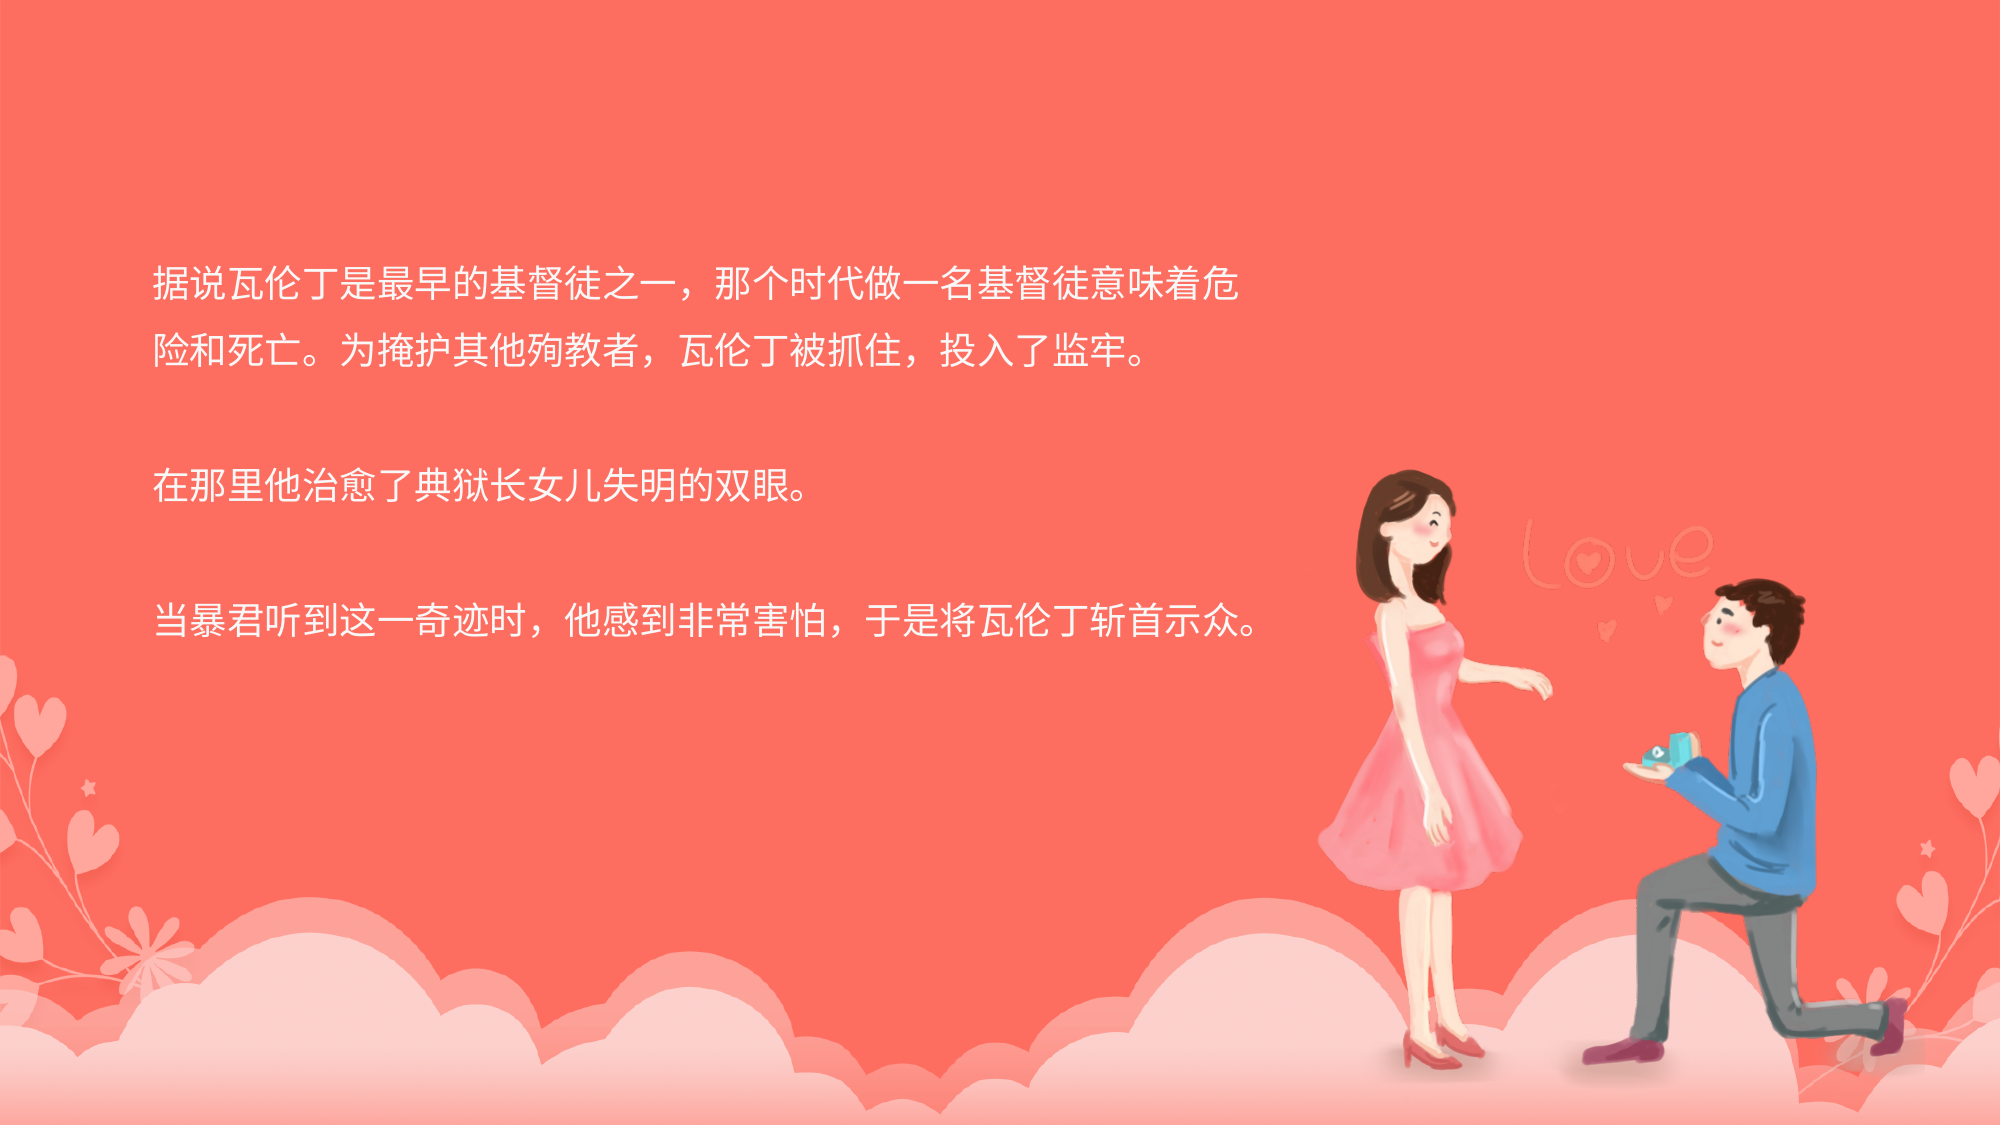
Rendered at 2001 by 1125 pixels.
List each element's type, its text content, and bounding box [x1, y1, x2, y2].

picture [0, 0, 2000, 1125]
text_box 据说瓦伦丁是最早的基督徒之一，那个时代做一名基督徒意味着危险和死亡。为掩护其他殉教者，瓦伦丁被抓住，投入了监牢。 在那里他治愈了典狱长女儿失明的双眼。 当暴君听到这一奇迹时，他感到非常害怕，于是将瓦伦丁斩首示众。 [137, 229, 1261, 650]
